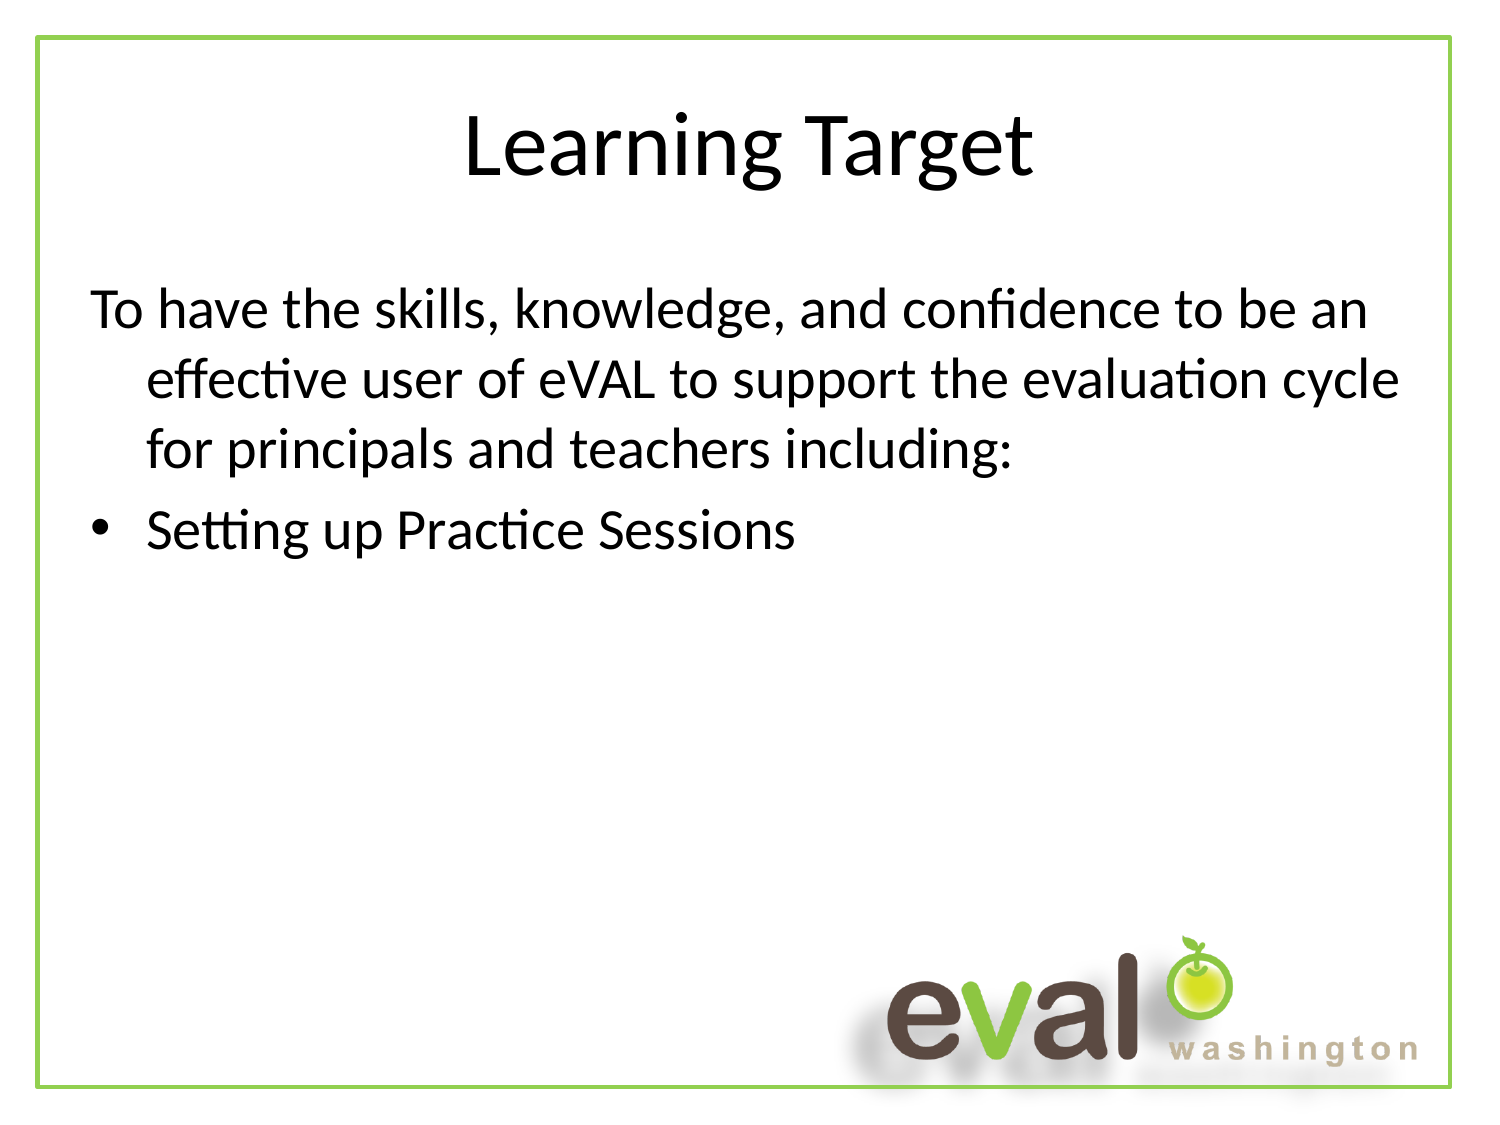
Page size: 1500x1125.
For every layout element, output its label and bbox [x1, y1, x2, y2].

text_box [35, 35, 1452, 1089]
picture [874, 924, 1430, 1076]
